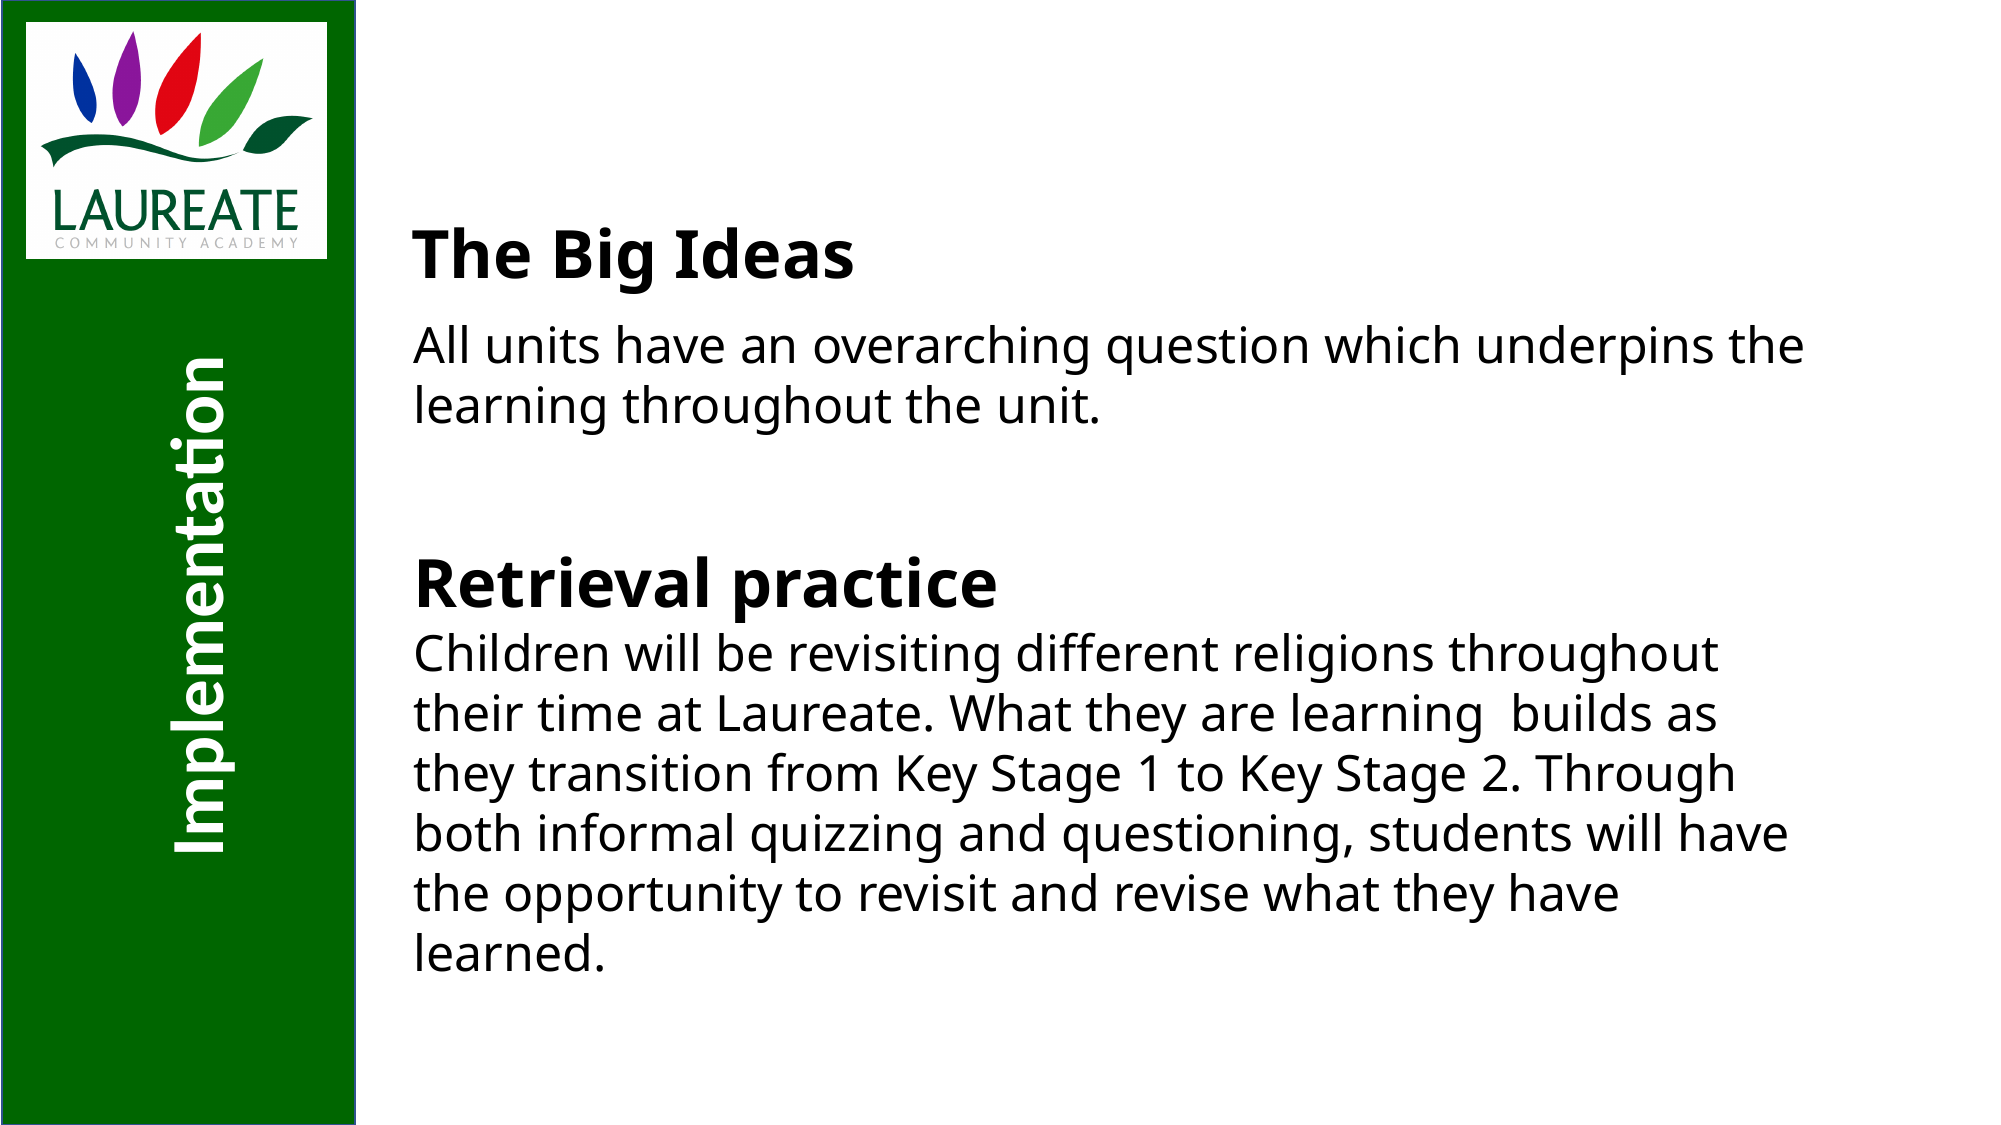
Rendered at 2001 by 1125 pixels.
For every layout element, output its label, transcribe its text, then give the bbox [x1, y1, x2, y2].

text_box Implementation [140, 338, 246, 873]
text_box All units have an overarching question which underpins the learning throughout the unit. [398, 306, 1903, 501]
text_box The Big Ideas [396, 204, 1974, 300]
text_box Retrieval practice Children will be revisiting different religions throughout their time at Laureate. What they are learning builds as they transition from Key Stage 1 to Key Stage 2. Through both informal quizzing and questioning, students will have the opportunity to revisit and revise what they have learned. [398, 533, 1842, 989]
text_box [1, 0, 355, 1125]
picture [26, 22, 327, 259]
